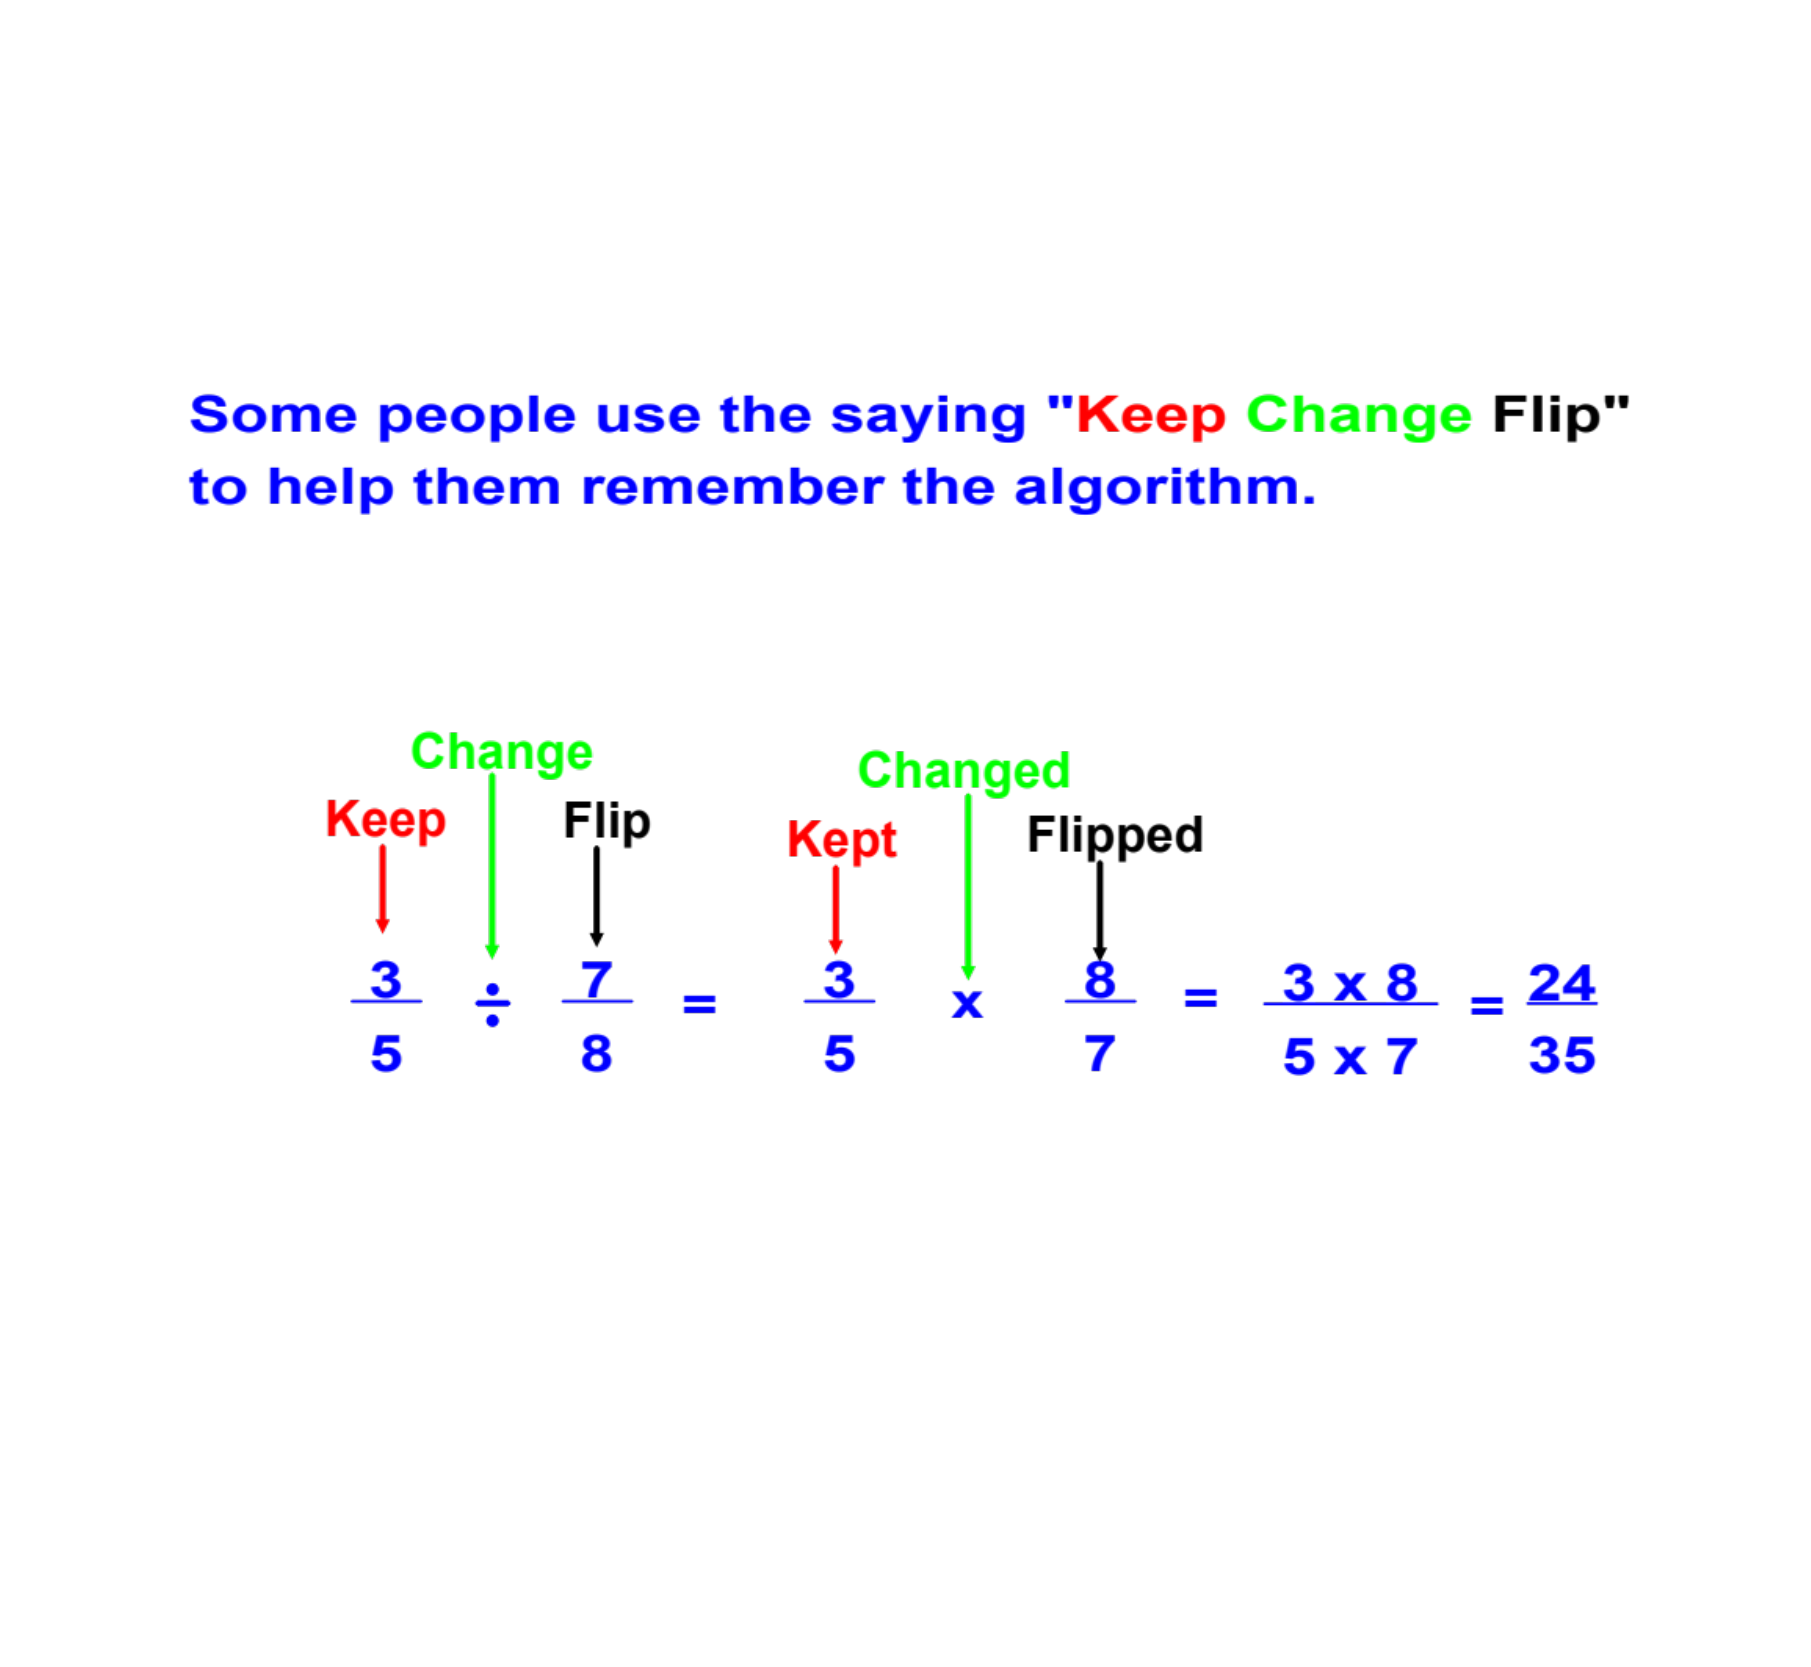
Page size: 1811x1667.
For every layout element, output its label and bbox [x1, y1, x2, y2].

picture [133, 258, 1811, 1249]
